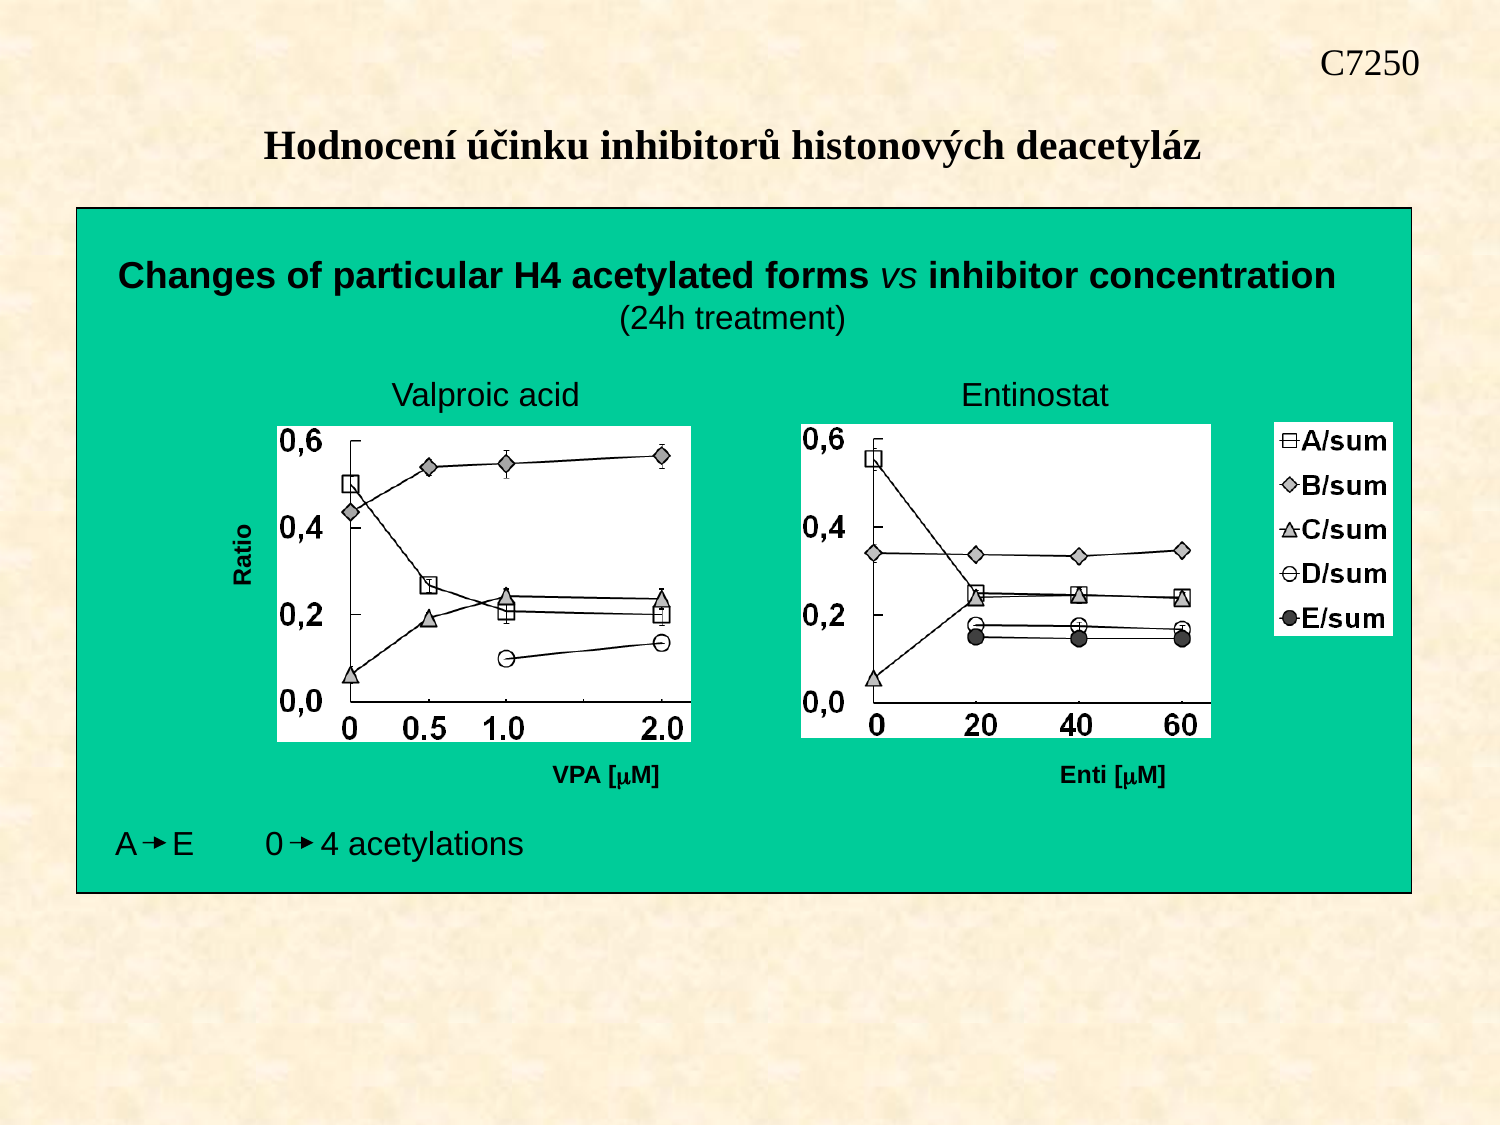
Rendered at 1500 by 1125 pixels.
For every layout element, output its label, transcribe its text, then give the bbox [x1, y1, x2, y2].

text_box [76, 207, 1412, 893]
text_box Hodnocení účinku inhibitorů histonových deacetyláz [248, 110, 1217, 175]
text_box C7250 [1305, 30, 1436, 91]
picture [0, 0, 1500, 1125]
